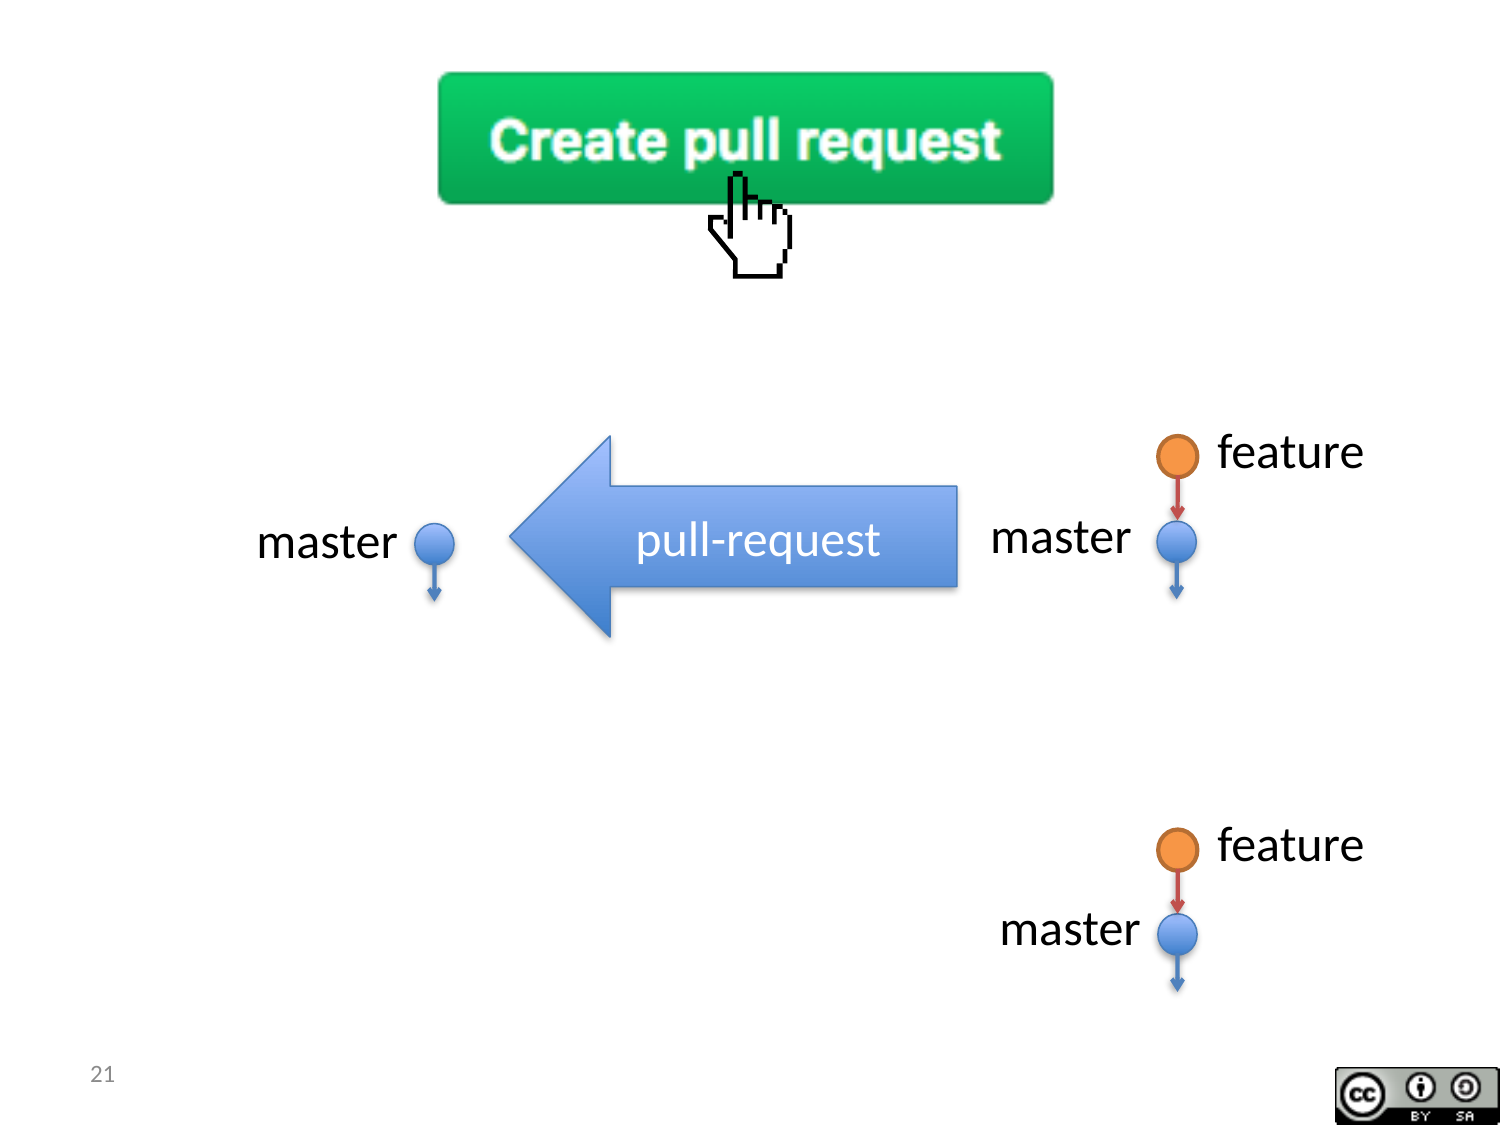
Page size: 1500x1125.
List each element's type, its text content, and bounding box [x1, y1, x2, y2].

text_box [1158, 521, 1198, 563]
text_box [1167, 914, 1198, 956]
text_box [414, 522, 455, 565]
text_box master [965, 496, 1158, 571]
text_box [1156, 827, 1194, 872]
text_box master [974, 887, 1167, 963]
text_box feature [1194, 410, 1387, 486]
text_box pull-request [509, 435, 958, 638]
slide_number 21 [75, 1042, 425, 1103]
text_box feature [1194, 804, 1387, 880]
picture [1335, 1067, 1500, 1125]
picture [436, 70, 1064, 280]
text_box master [231, 501, 424, 577]
text_box [1156, 433, 1194, 479]
